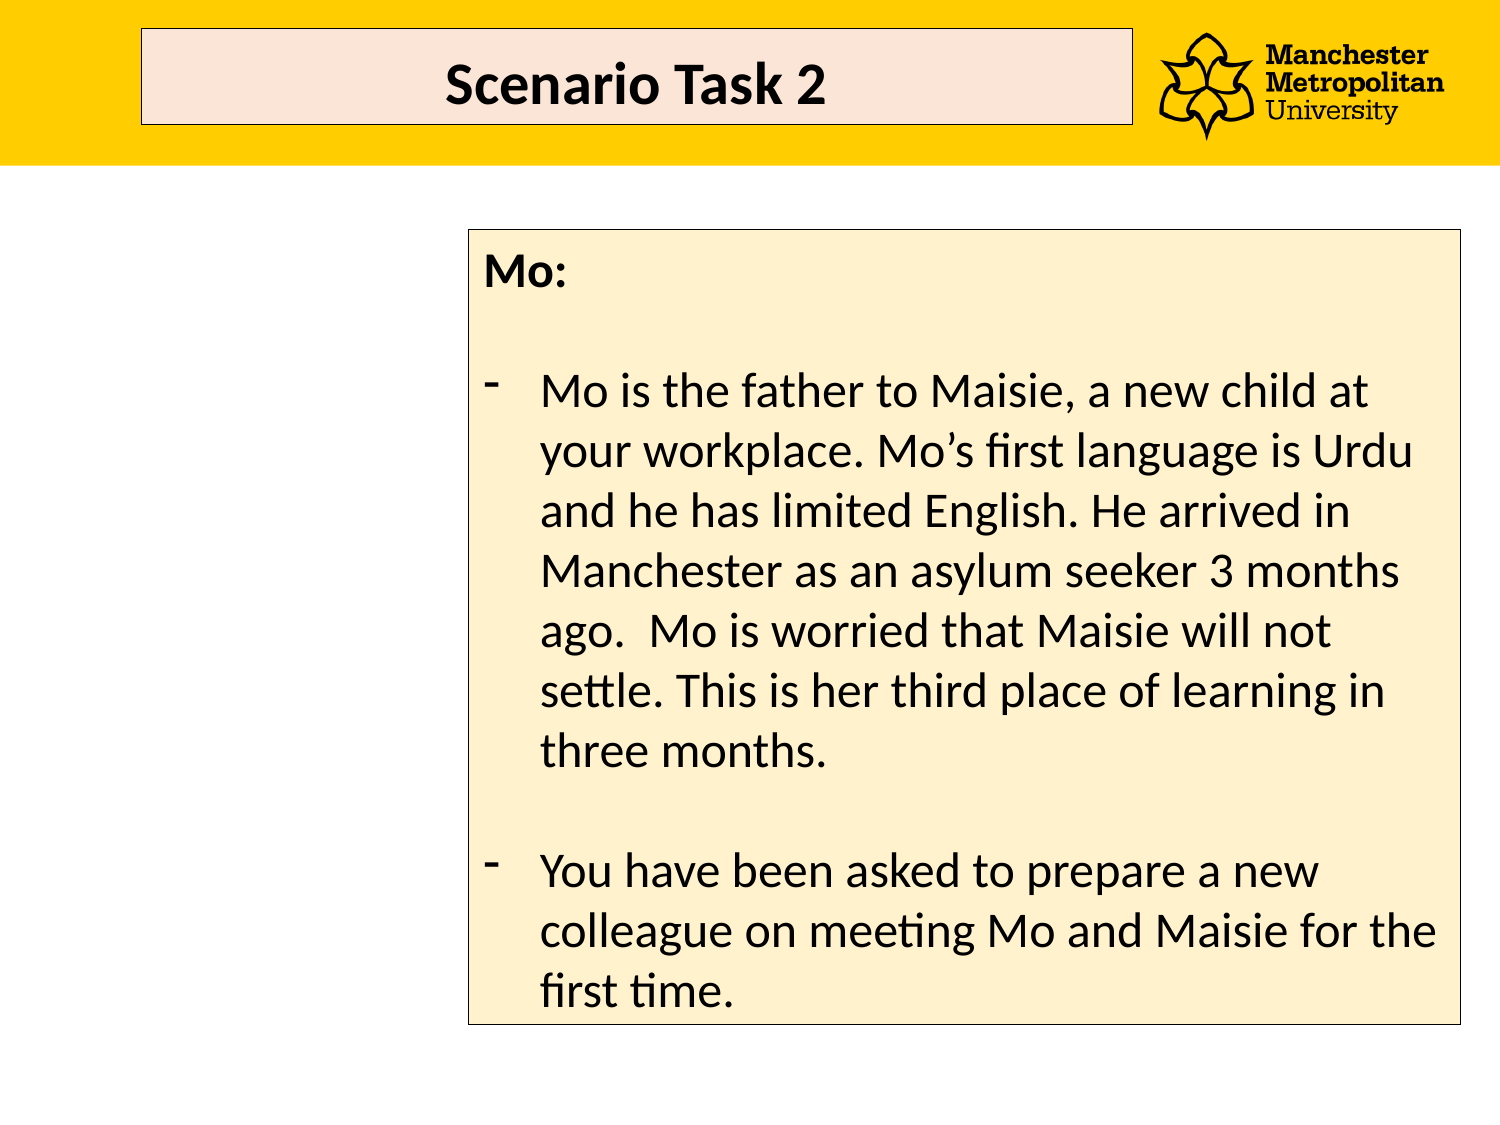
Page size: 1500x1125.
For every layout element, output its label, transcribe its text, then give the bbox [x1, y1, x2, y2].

picture [1094, 0, 1500, 229]
title Scenario Task 2 [141, 28, 1133, 125]
text_box Mo: Mo is the father to Maisie, a new child at your workplace. Mo’s first language is Urdu and he has limited English. He arrived in Manchester as an asylum seeker 3 months ago. Mo is worried that Maisie will not settle. This is her third place of learning in three months. You have been asked to prepare a new colleague on meeting Mo and Maisie for the first time. [468, 229, 1461, 1025]
